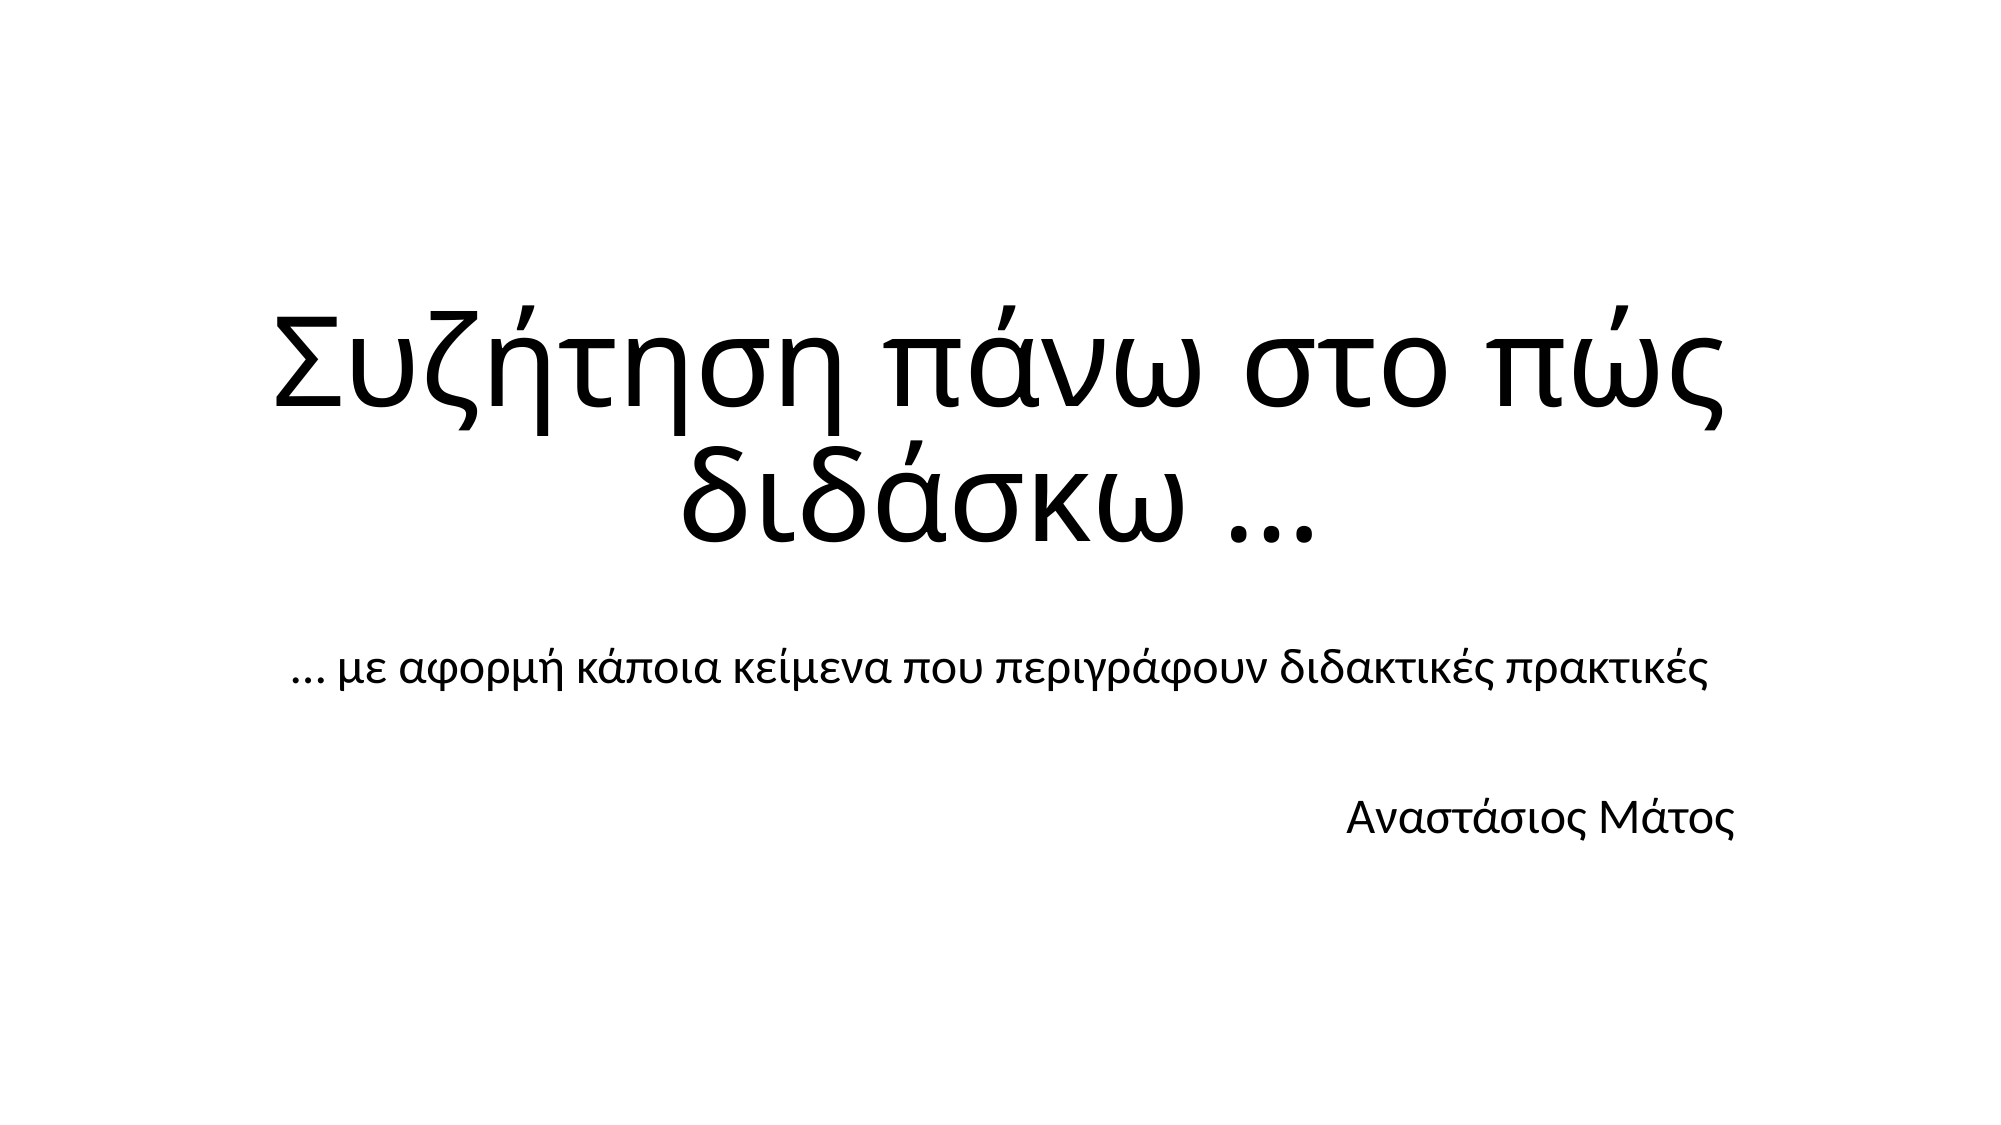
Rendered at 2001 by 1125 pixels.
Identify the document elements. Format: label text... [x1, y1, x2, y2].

title Συζήτηση πάνω στο πώς διδάσκω … [249, 184, 1750, 576]
subtitle … με αφορμή κάποια κείμενα που περιγράφουν διδακτικές πρακτικές Αναστάσιος Μάτος [249, 633, 1750, 863]
